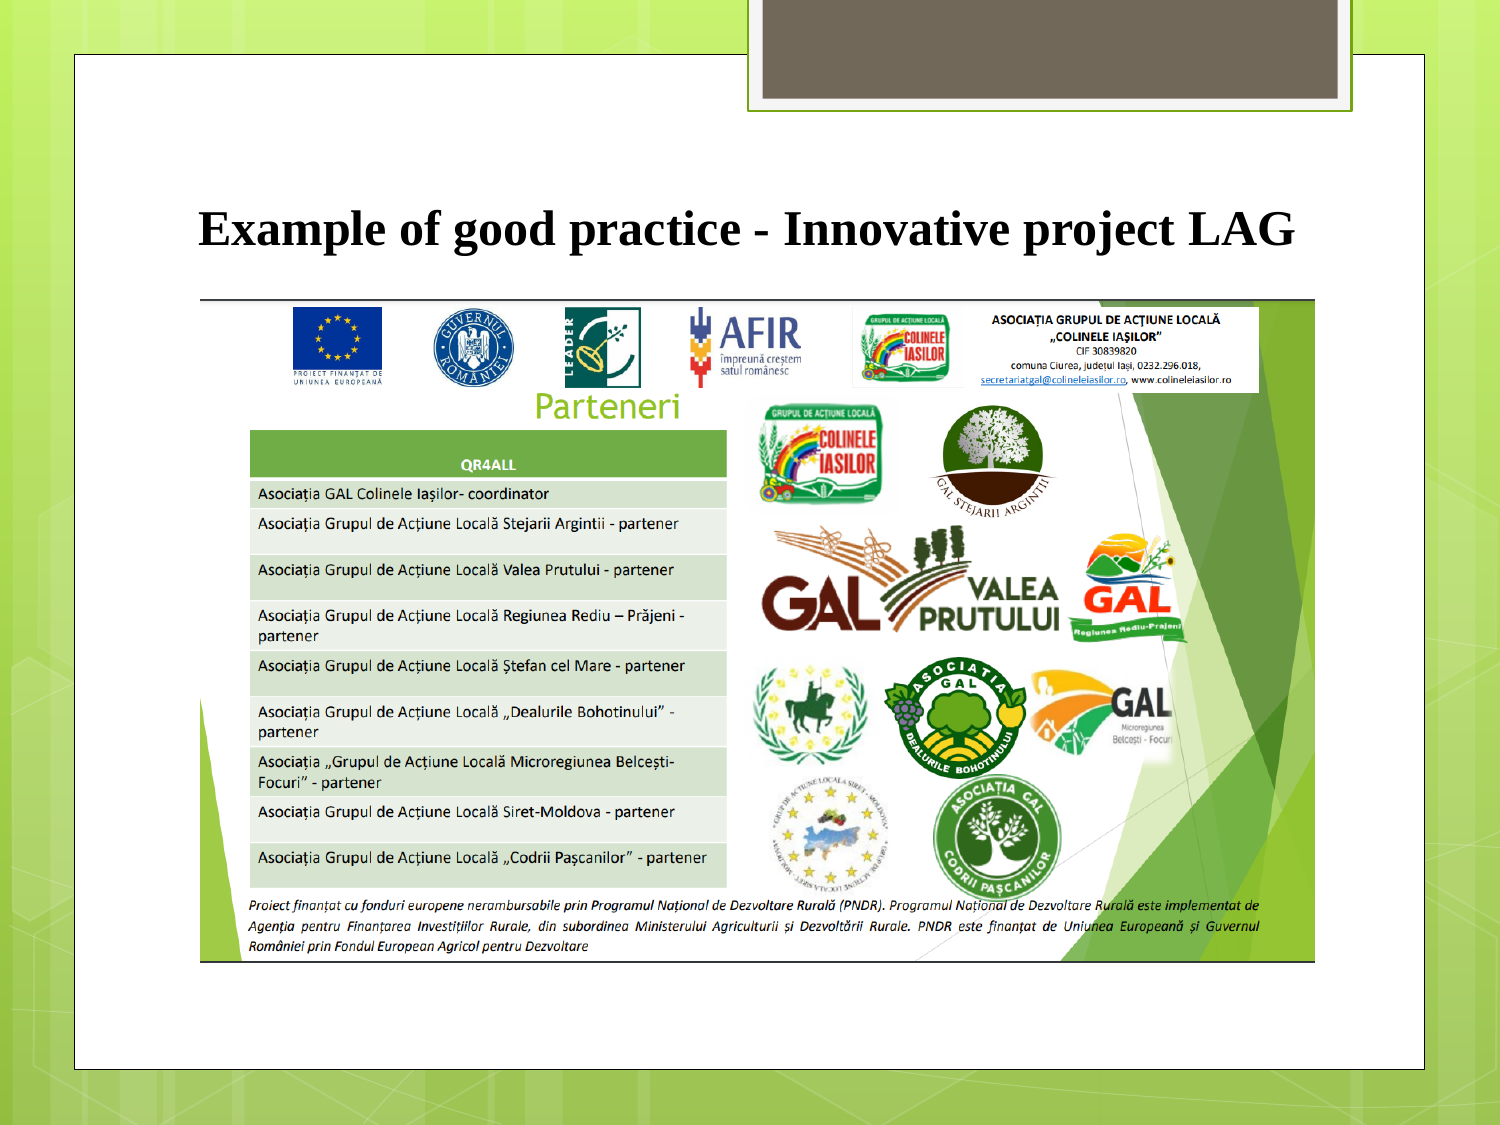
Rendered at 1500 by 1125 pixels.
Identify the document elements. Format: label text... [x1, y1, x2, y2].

title Example of good practice - Innovative project LAG [171, 168, 1324, 263]
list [199, 299, 1315, 964]
